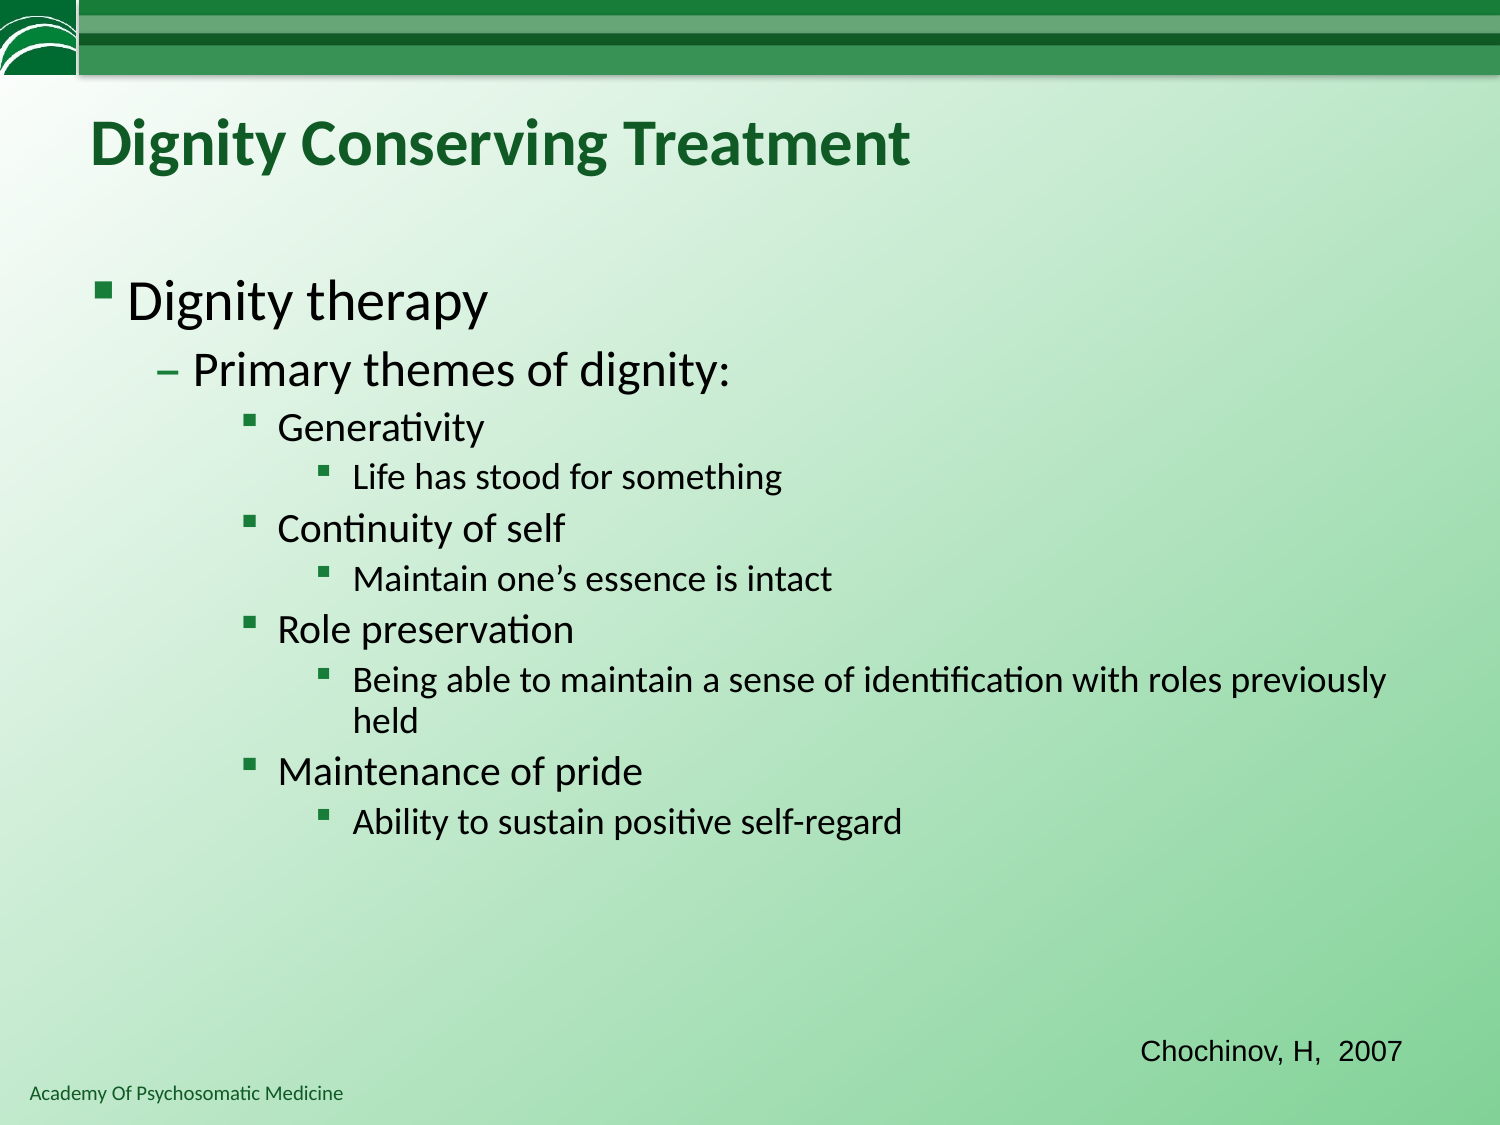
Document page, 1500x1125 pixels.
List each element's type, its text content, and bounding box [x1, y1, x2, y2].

title Dignity Conserving Treatment [75, 45, 1425, 233]
picture [0, 0, 76, 75]
text_box Chochinov, H, 2007 [1125, 1024, 1419, 1075]
list Dignity therapy Primary themes of dignity: Generativity Life has stood for something Continuity of self Maintain one’s essence is intact Role preservation Being able to maintain a sense of identification with roles previously held Maintenance of pride Ability to sustain positive self-regard [75, 262, 1425, 1005]
